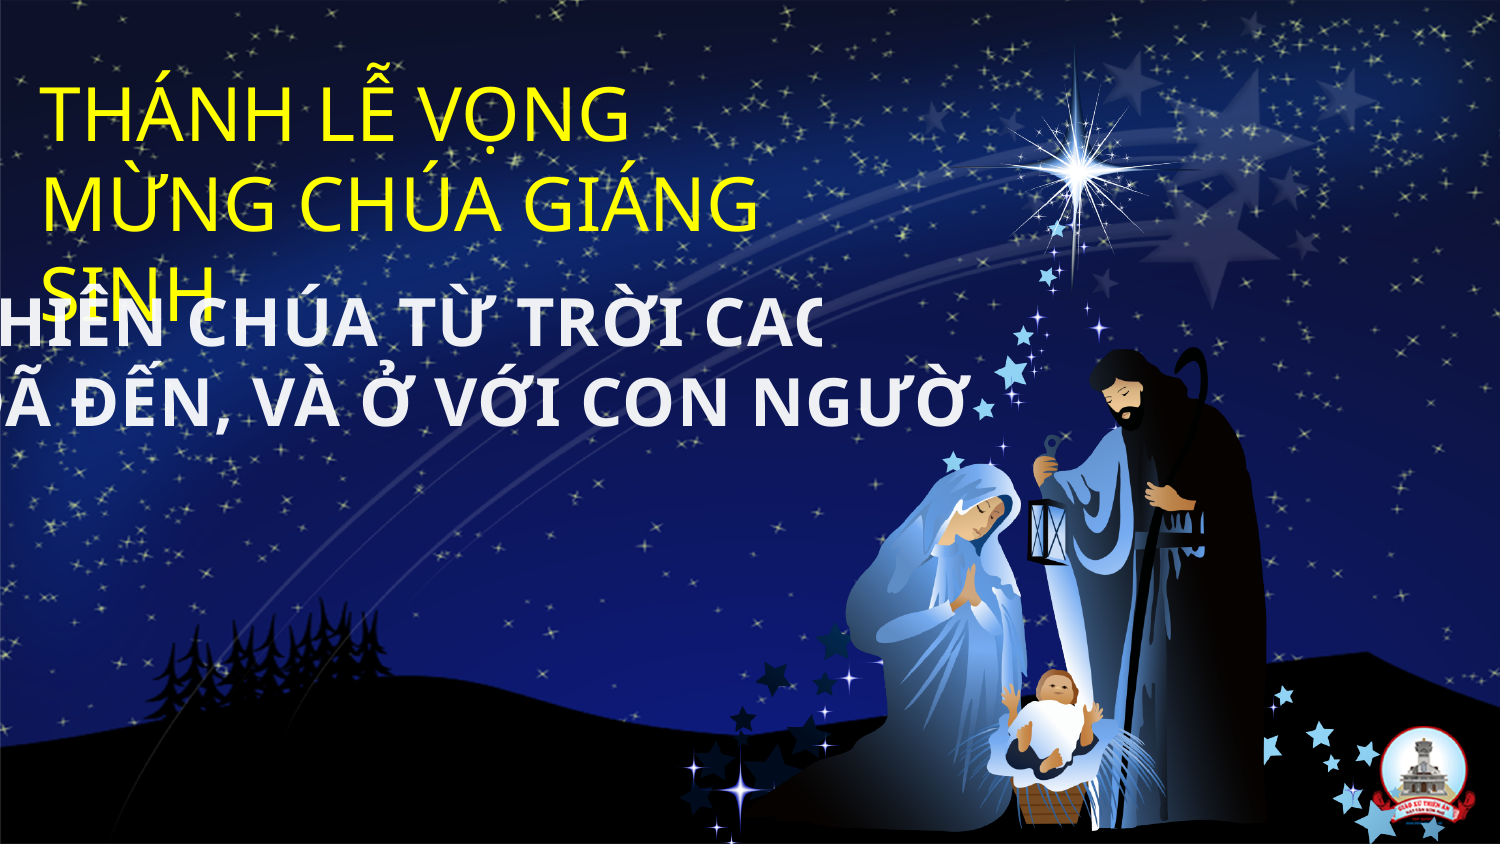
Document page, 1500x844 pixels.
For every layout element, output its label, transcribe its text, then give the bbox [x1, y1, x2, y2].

text_box THIÊN CHÚA TỪ TRỜI CAO ĐÃ ĐẾN, VÀ Ở VỚI CON NGƯỜI [0, 271, 669, 447]
picture [0, 0, 1500, 844]
text_box THÁNH LỄ VỌNG MỪNG CHÚA GIÁNG SINH [24, 59, 669, 271]
